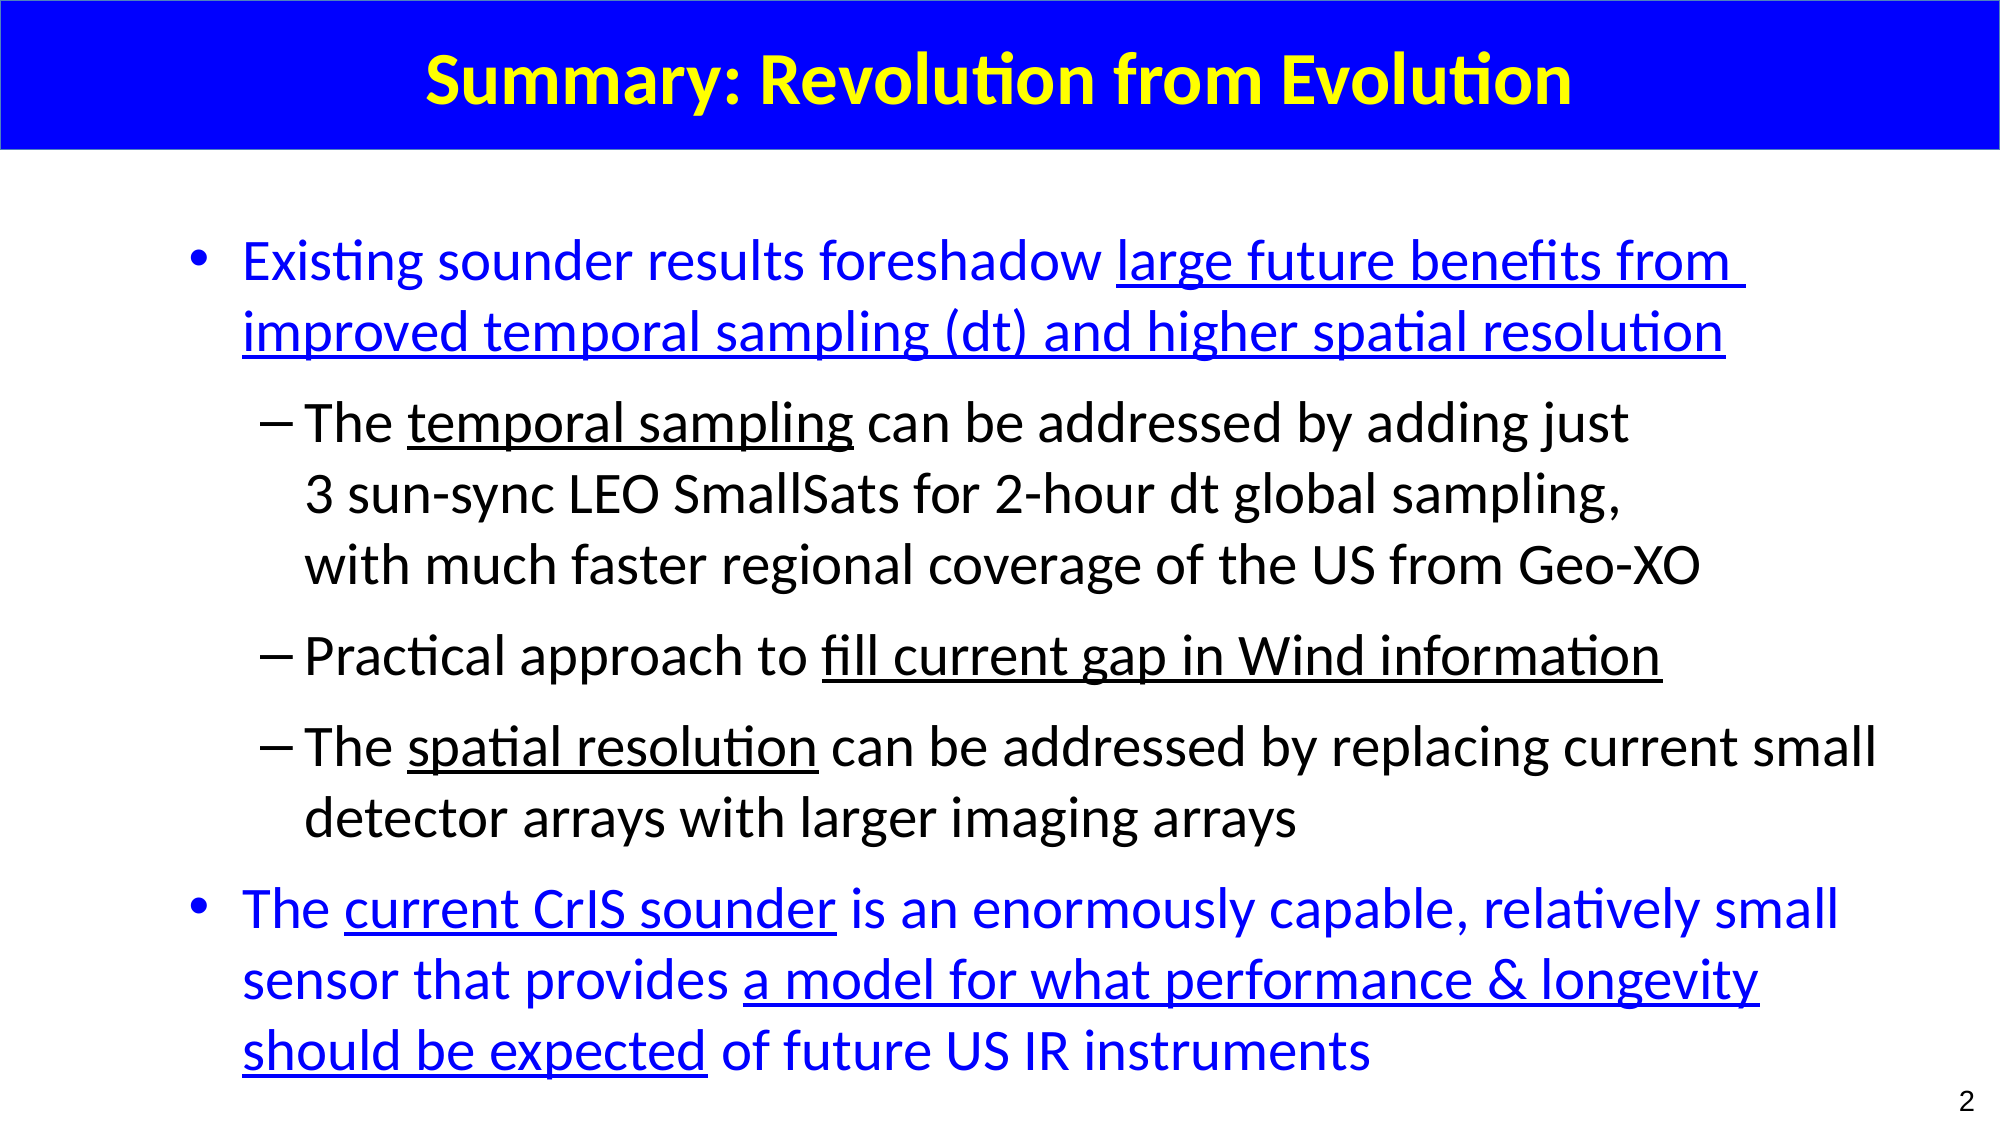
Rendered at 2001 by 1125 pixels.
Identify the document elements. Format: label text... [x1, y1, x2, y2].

title Summary: Revolution from Evolution [0, 0, 2000, 150]
list Existing sounder results foreshadow large future benefits from improved temporal sampling (dt) and higher spatial resolution The temporal sampling can be addressed by adding just 3 sun-sync LEO SmallSats for 2-hour dt global sampling, with much faster regional coverage of the US from Geo-XO Practical approach to fill current gap in Wind information The spatial resolution can be addressed by replacing current small detector arrays with larger imaging arrays The current CrIS sounder is an enormously capable, relatively small sensor that provides a model for what performance & longevity should be expected of future US IR instruments [173, 213, 1946, 1111]
text_box 2 [1927, 1074, 1990, 1125]
